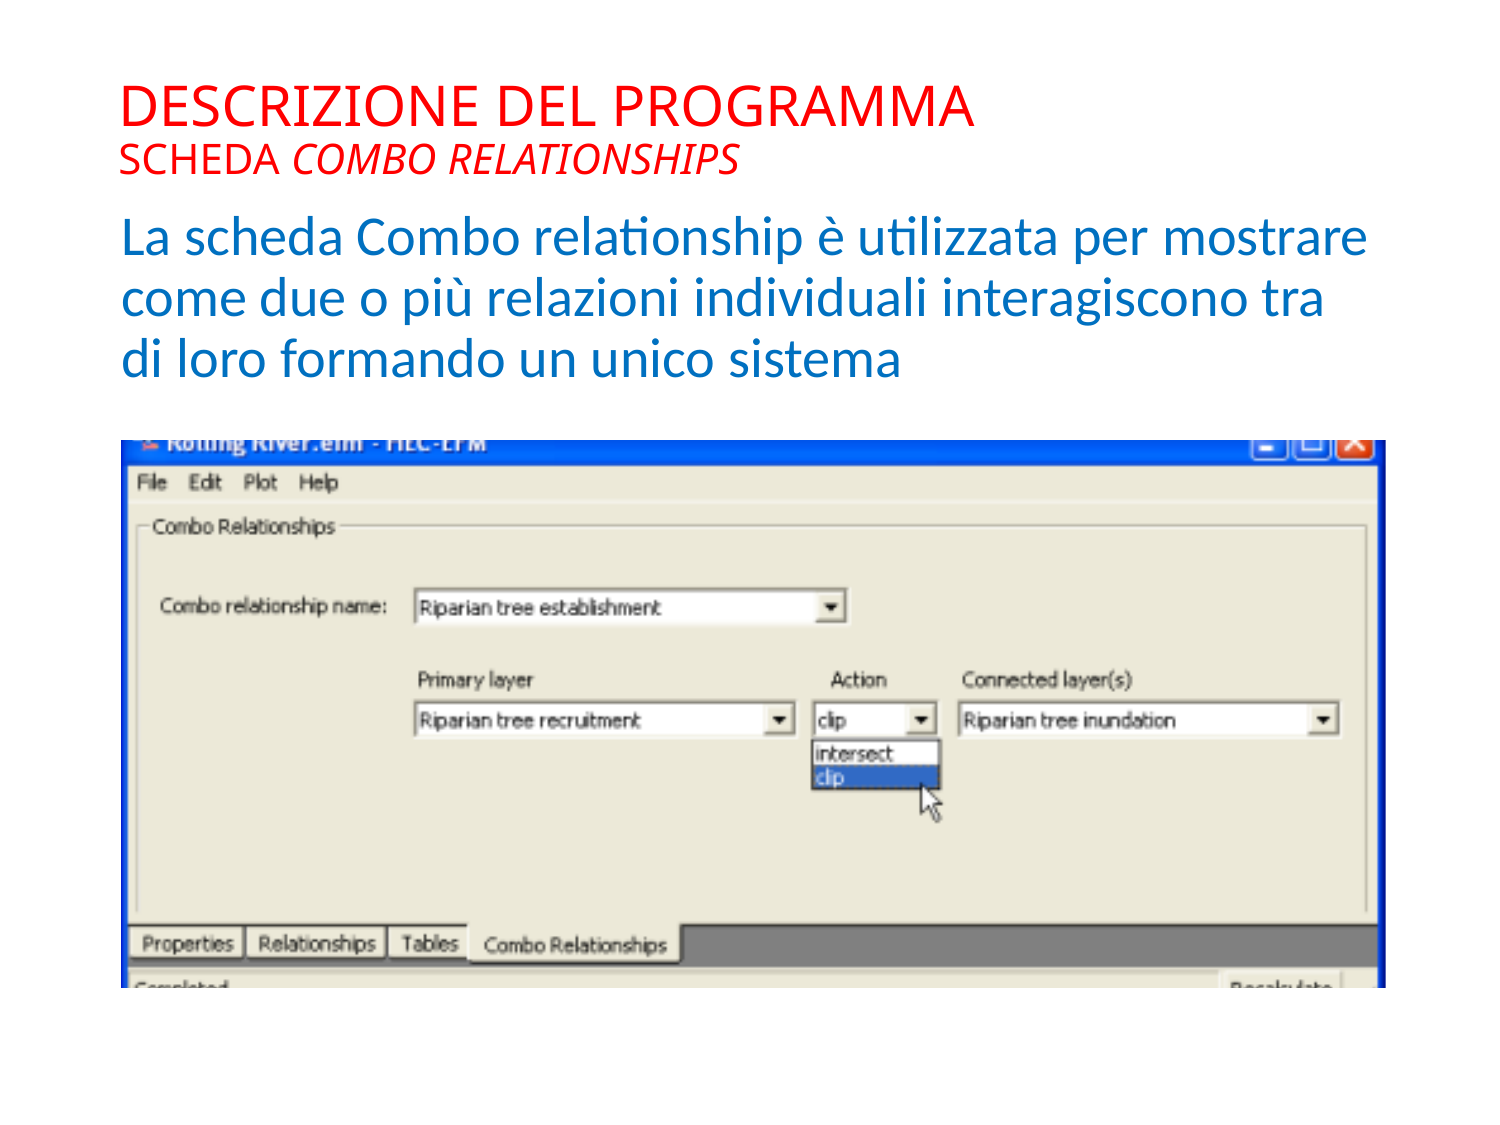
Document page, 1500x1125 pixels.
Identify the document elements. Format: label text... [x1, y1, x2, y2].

title DESCRIZIONE DEL PROGRAMMA SCHEDA COMBO RELATIONSHIPS [103, 75, 1142, 192]
picture [120, 440, 1386, 988]
list La scheda Combo relationship è utilizzata per mostrare come due o più relazioni individuali interagiscono tra di loro formando un unico sistema [106, 199, 1394, 438]
